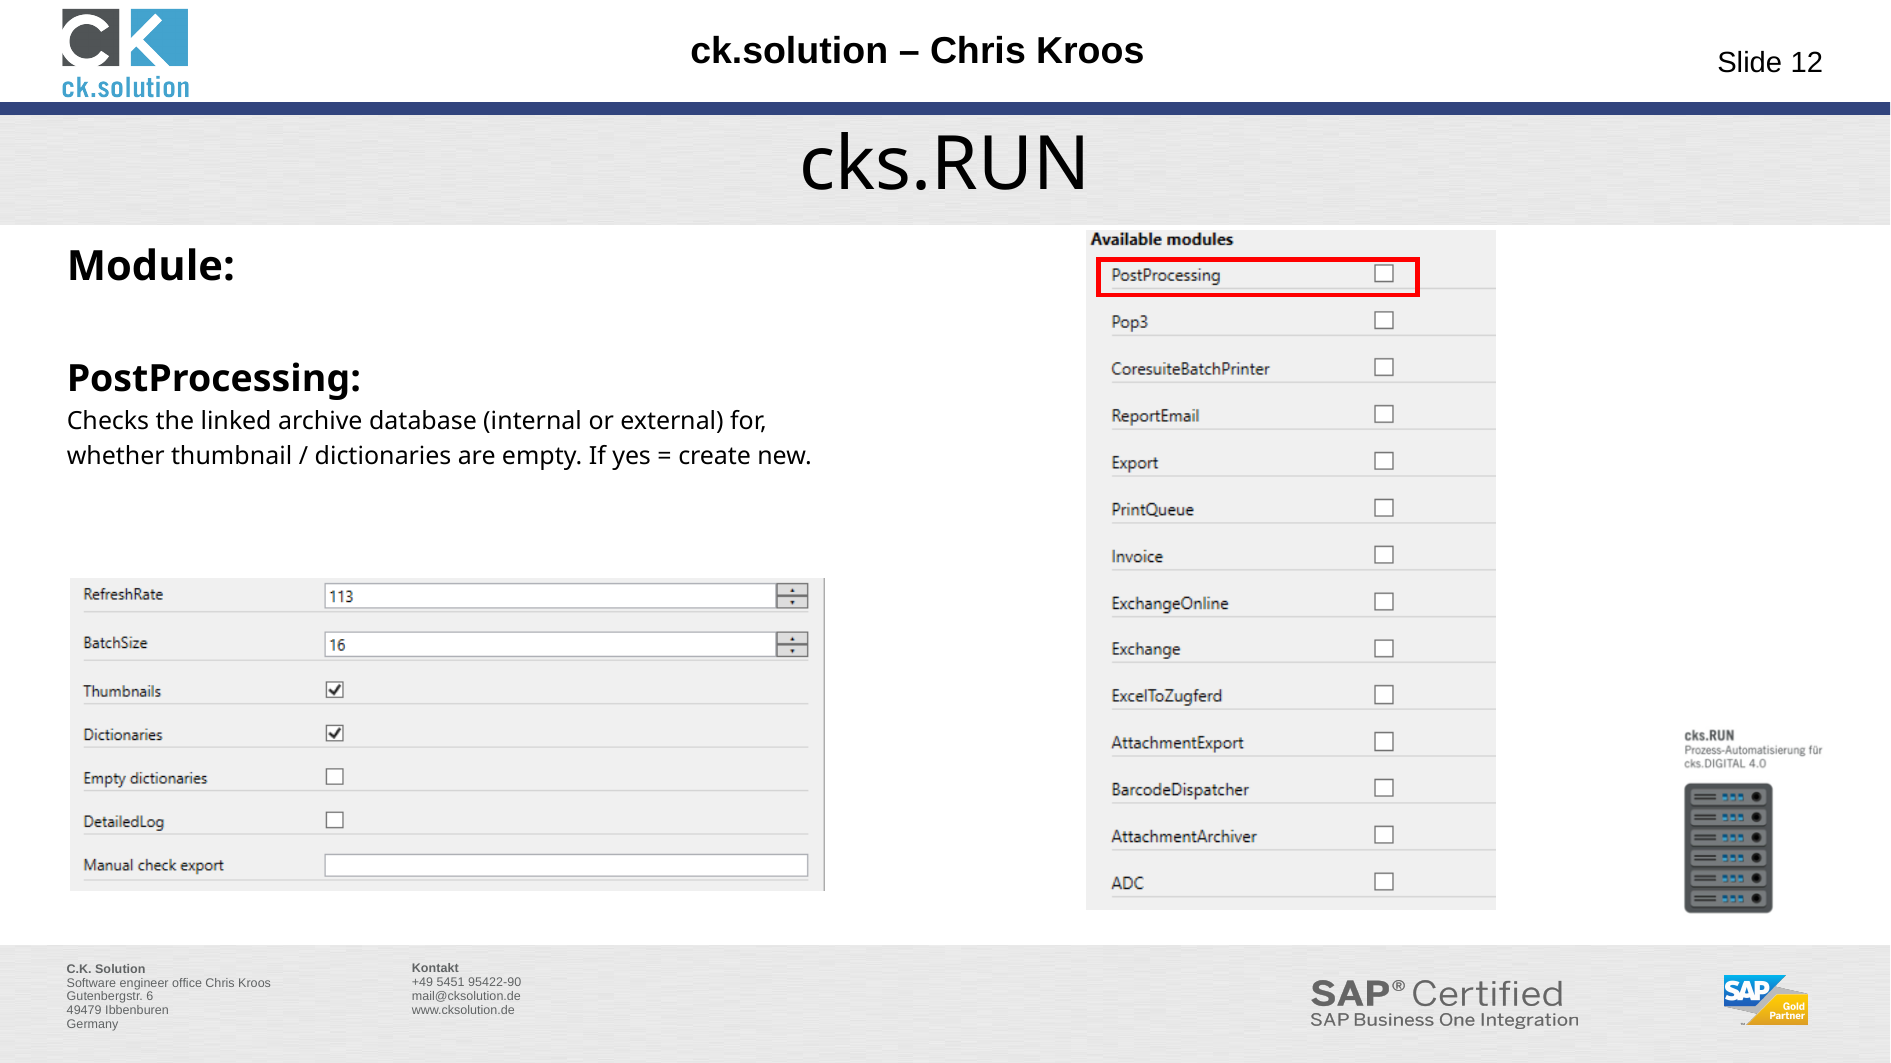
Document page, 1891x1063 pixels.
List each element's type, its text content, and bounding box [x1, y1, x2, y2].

picture [1677, 721, 1848, 924]
slide_number Slide 12 [1594, 36, 1838, 92]
picture [0, 945, 1891, 1063]
title cks.RUN [51, 117, 1839, 201]
list Module: PostProcessing: Checks the linked archive database (internal or external) for, whether thumbnail / dictionaries are empty. If yes = create new. [51, 230, 1839, 940]
picture [70, 578, 825, 891]
picture [1086, 230, 1496, 910]
picture [0, 0, 1891, 225]
